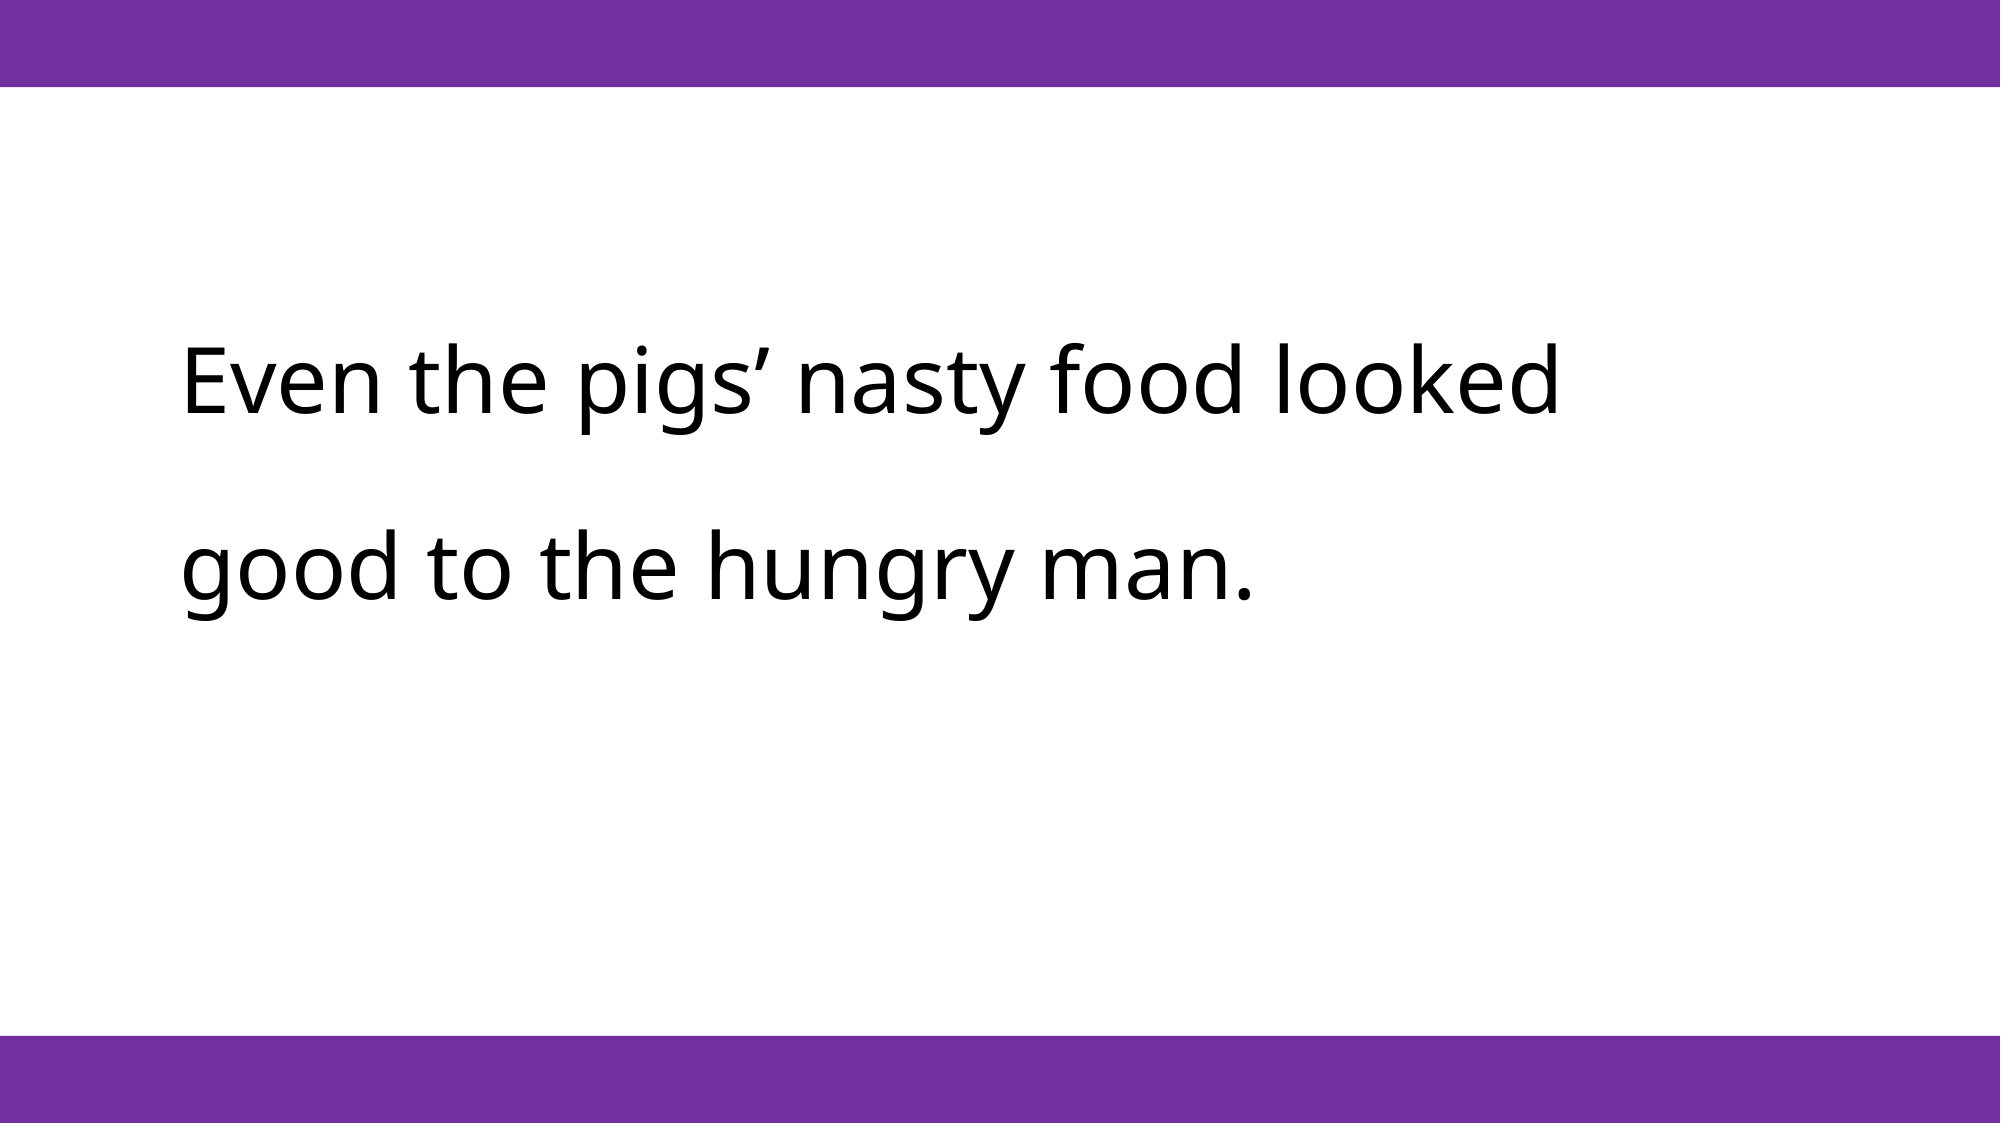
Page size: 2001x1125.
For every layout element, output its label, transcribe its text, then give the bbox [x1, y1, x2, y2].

text_box [0, 1035, 2000, 1124]
text_box Even the pigs’ nasty food looked good to the hungry man. [164, 259, 1836, 652]
text_box [0, 0, 2000, 88]
